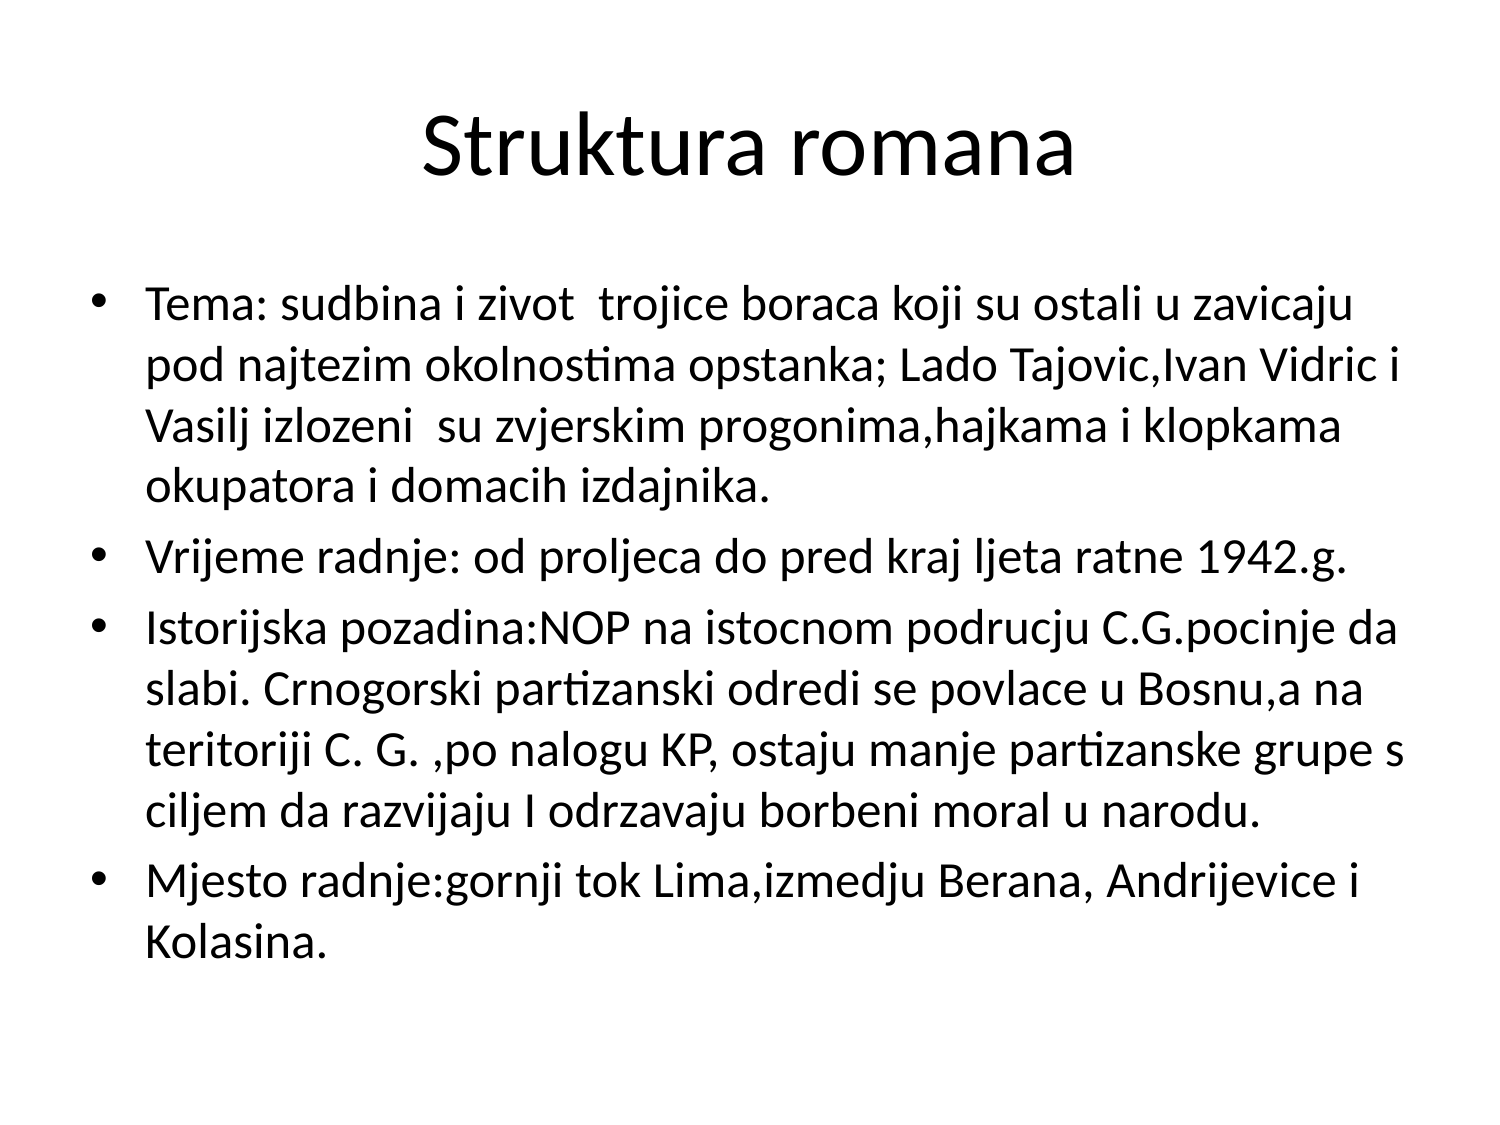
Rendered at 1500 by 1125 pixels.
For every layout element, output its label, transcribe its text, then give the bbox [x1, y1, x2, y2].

list Tema: sudbina i zivot trojice boraca koji su ostali u zavicaju pod najtezim okolnostima opstanka; Lado Tajovic,Ivan Vidric i Vasilj izlozeni su zvjerskim progonima,hajkama i klopkama okupatora i domacih izdajnika. Vrijeme radnje: od proljeca do pred kraj ljeta ratne 1942.g. Istorijska pozadina:NOP na istocnom podrucju C.G.pocinje da slabi. Crnogorski partizanski odredi se povlace u Bosnu,a na teritoriji C. G. ,po nalogu KP, ostaju manje partizanske grupe s ciljem da razvijaju I odrzavaju borbeni moral u narodu. Mjesto radnje:gornji tok Lima,izmedju Berana, Andrijevice i Kolasina. [75, 262, 1425, 1005]
title Struktura romana [75, 45, 1425, 233]
